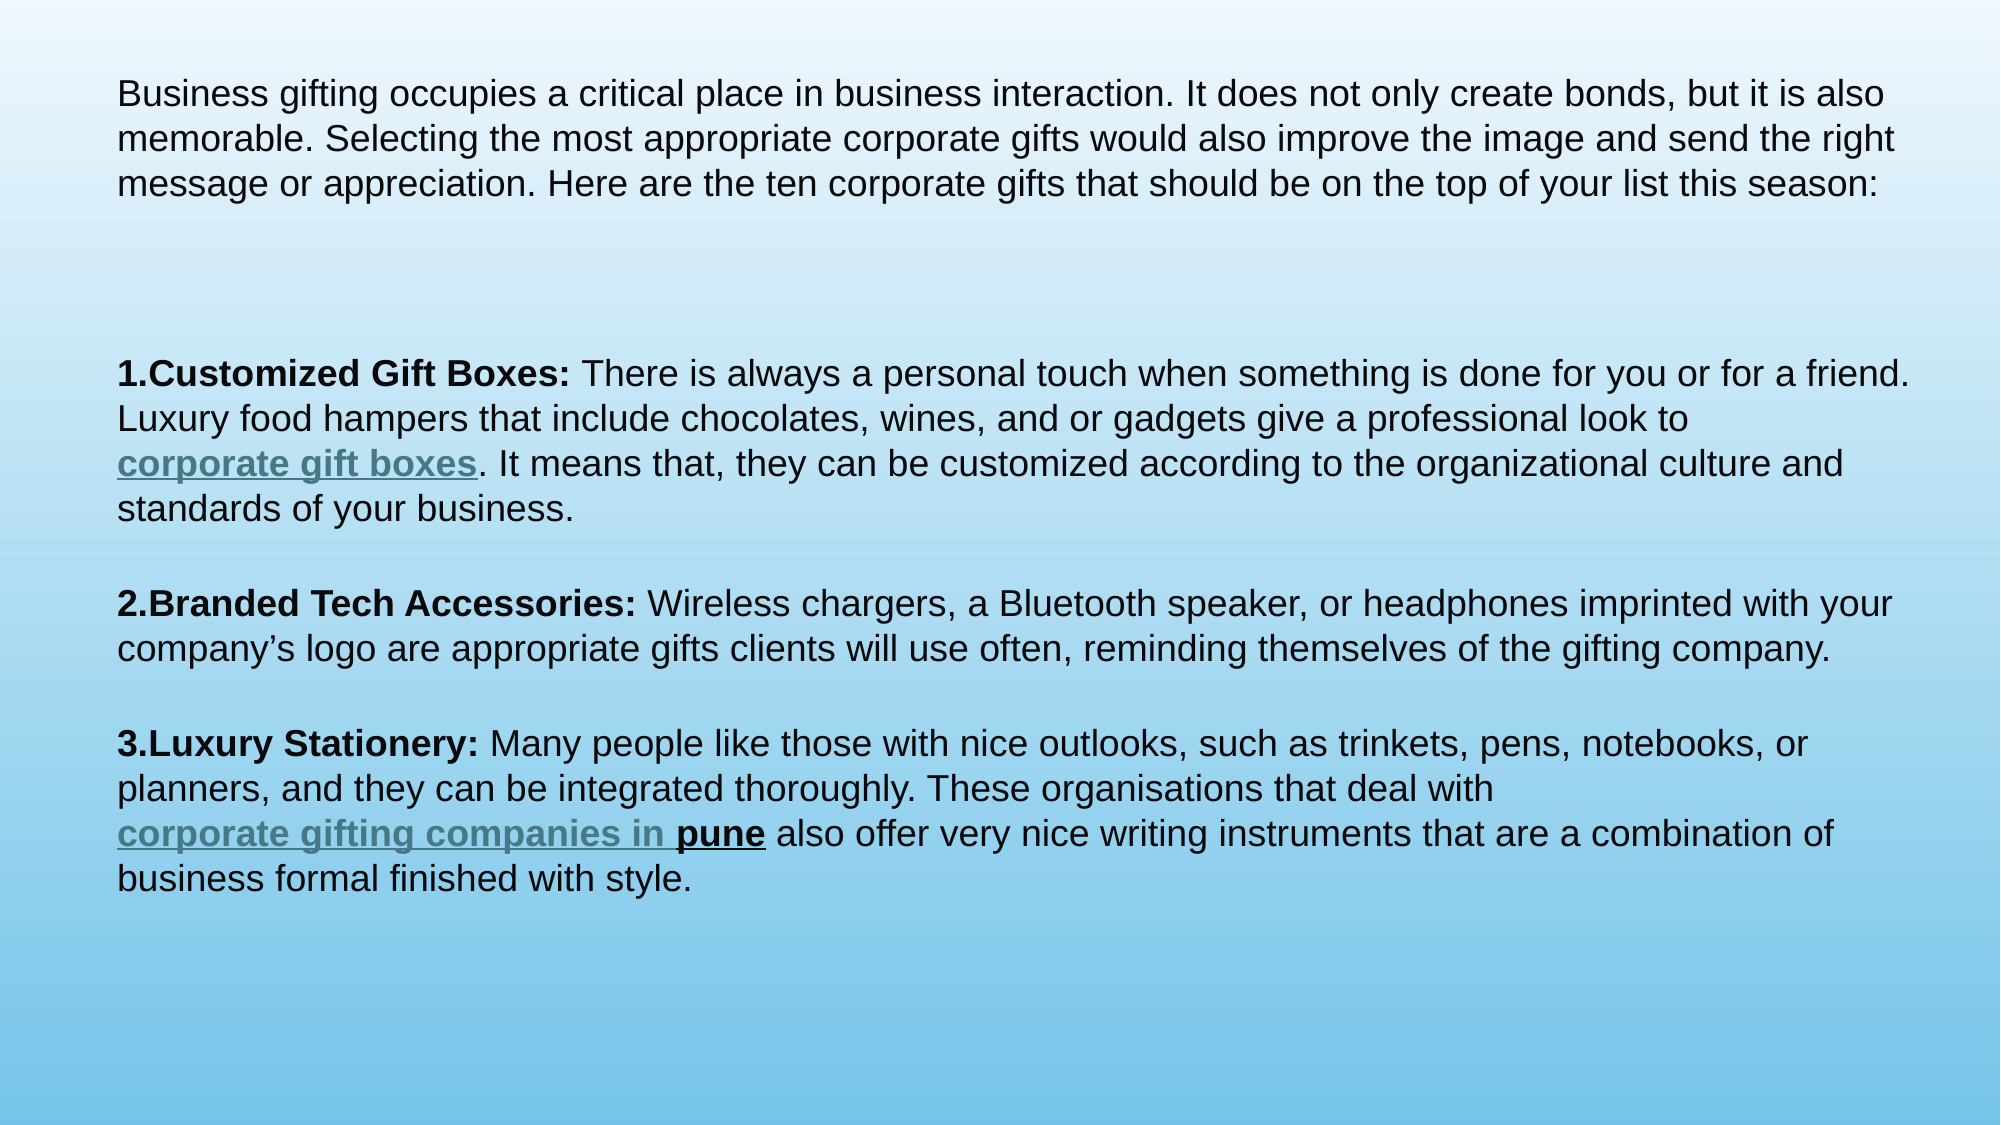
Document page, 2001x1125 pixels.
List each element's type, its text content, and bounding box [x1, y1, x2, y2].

text_box Business gifting occupies a critical place in business interaction. It does not only create bonds, but it is also memorable. Selecting the most appropriate corporate gifts would also improve the image and send the right message or appreciation. Here are the ten corporate gifts that should be on the top of your list this season: 1.Customized Gift Boxes: There is always a personal touch when something is done for you or for a friend. Luxury food hampers that include chocolates, wines, and or gadgets give a professional look to corporate gift boxes. It means that, they can be customized according to the organizational culture and standards of your business. 2.Branded Tech Accessories: Wireless chargers, a Bluetooth speaker, or headphones imprinted with your company’s logo are appropriate gifts clients will use often, reminding themselves of the gifting company. 3.Luxury Stationery: Many people like those with nice outlooks, such as trinkets, pens, notebooks, or planners, and they can be integrated thoroughly. These organisations that deal with corporate gifting companies in pune also offer very nice writing instruments that are a combination of business formal finished with style. [27, 61, 1941, 1021]
